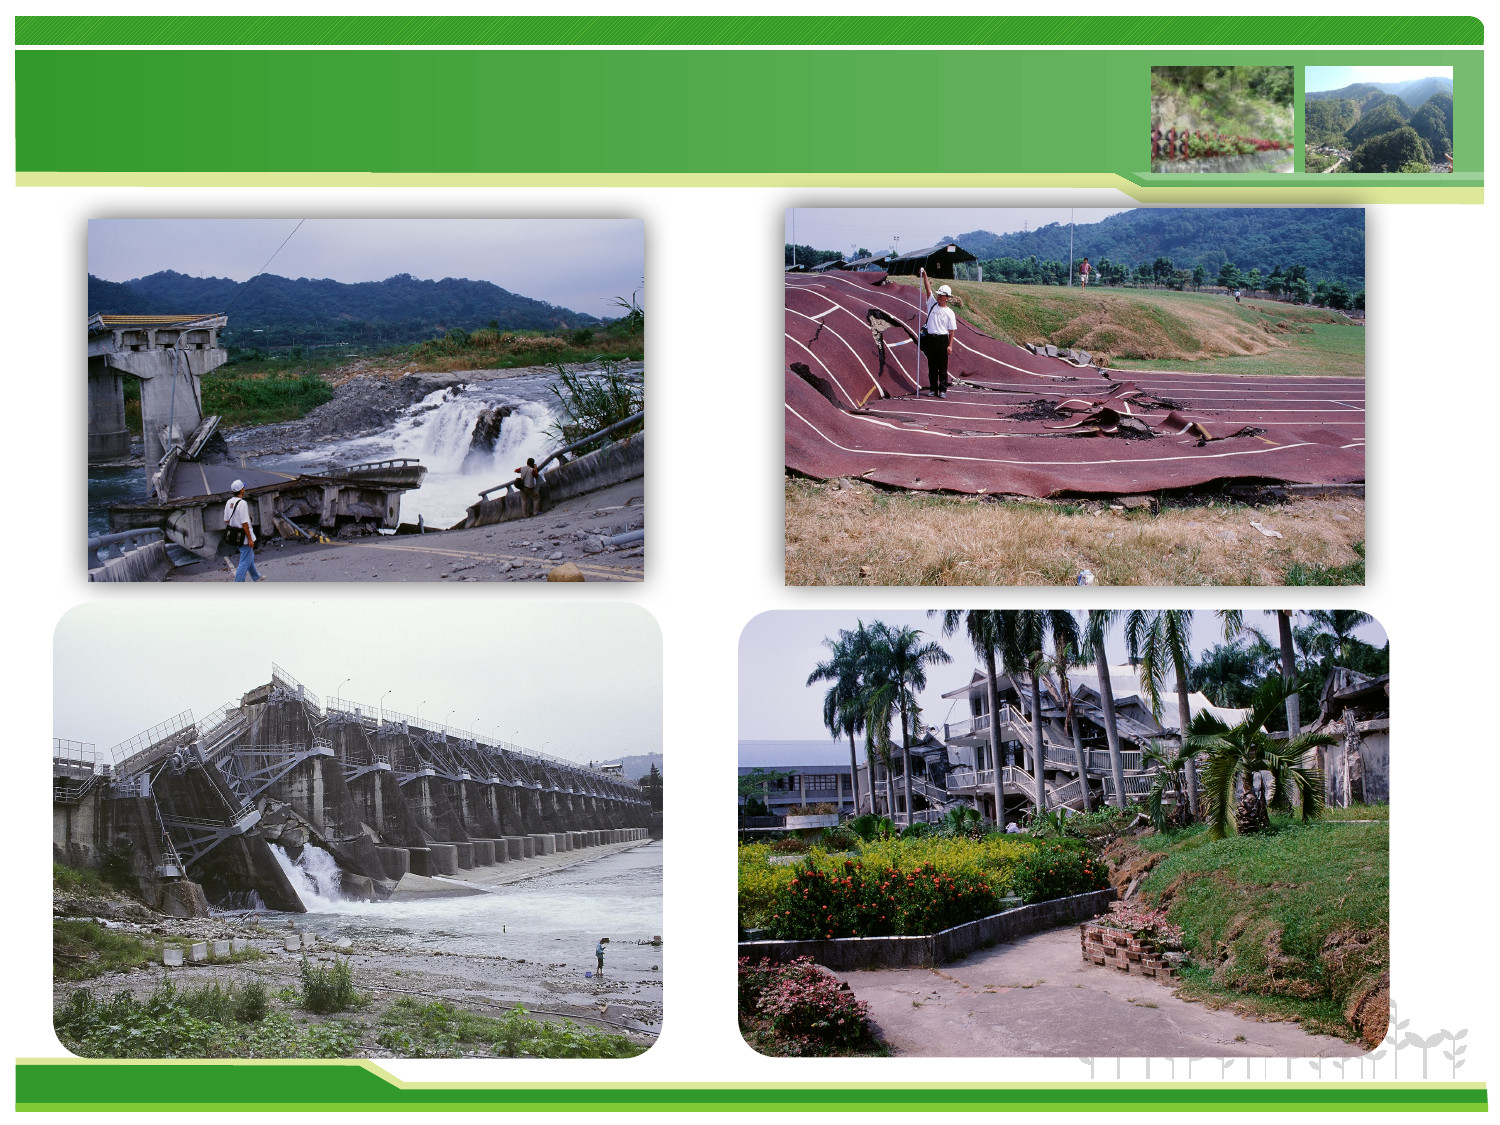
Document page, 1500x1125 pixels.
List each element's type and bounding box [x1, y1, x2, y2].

picture [737, 609, 1390, 1058]
picture [1305, 66, 1453, 173]
picture [785, 207, 1365, 586]
picture [1151, 66, 1294, 173]
list [88, 219, 644, 582]
picture [52, 601, 664, 1059]
